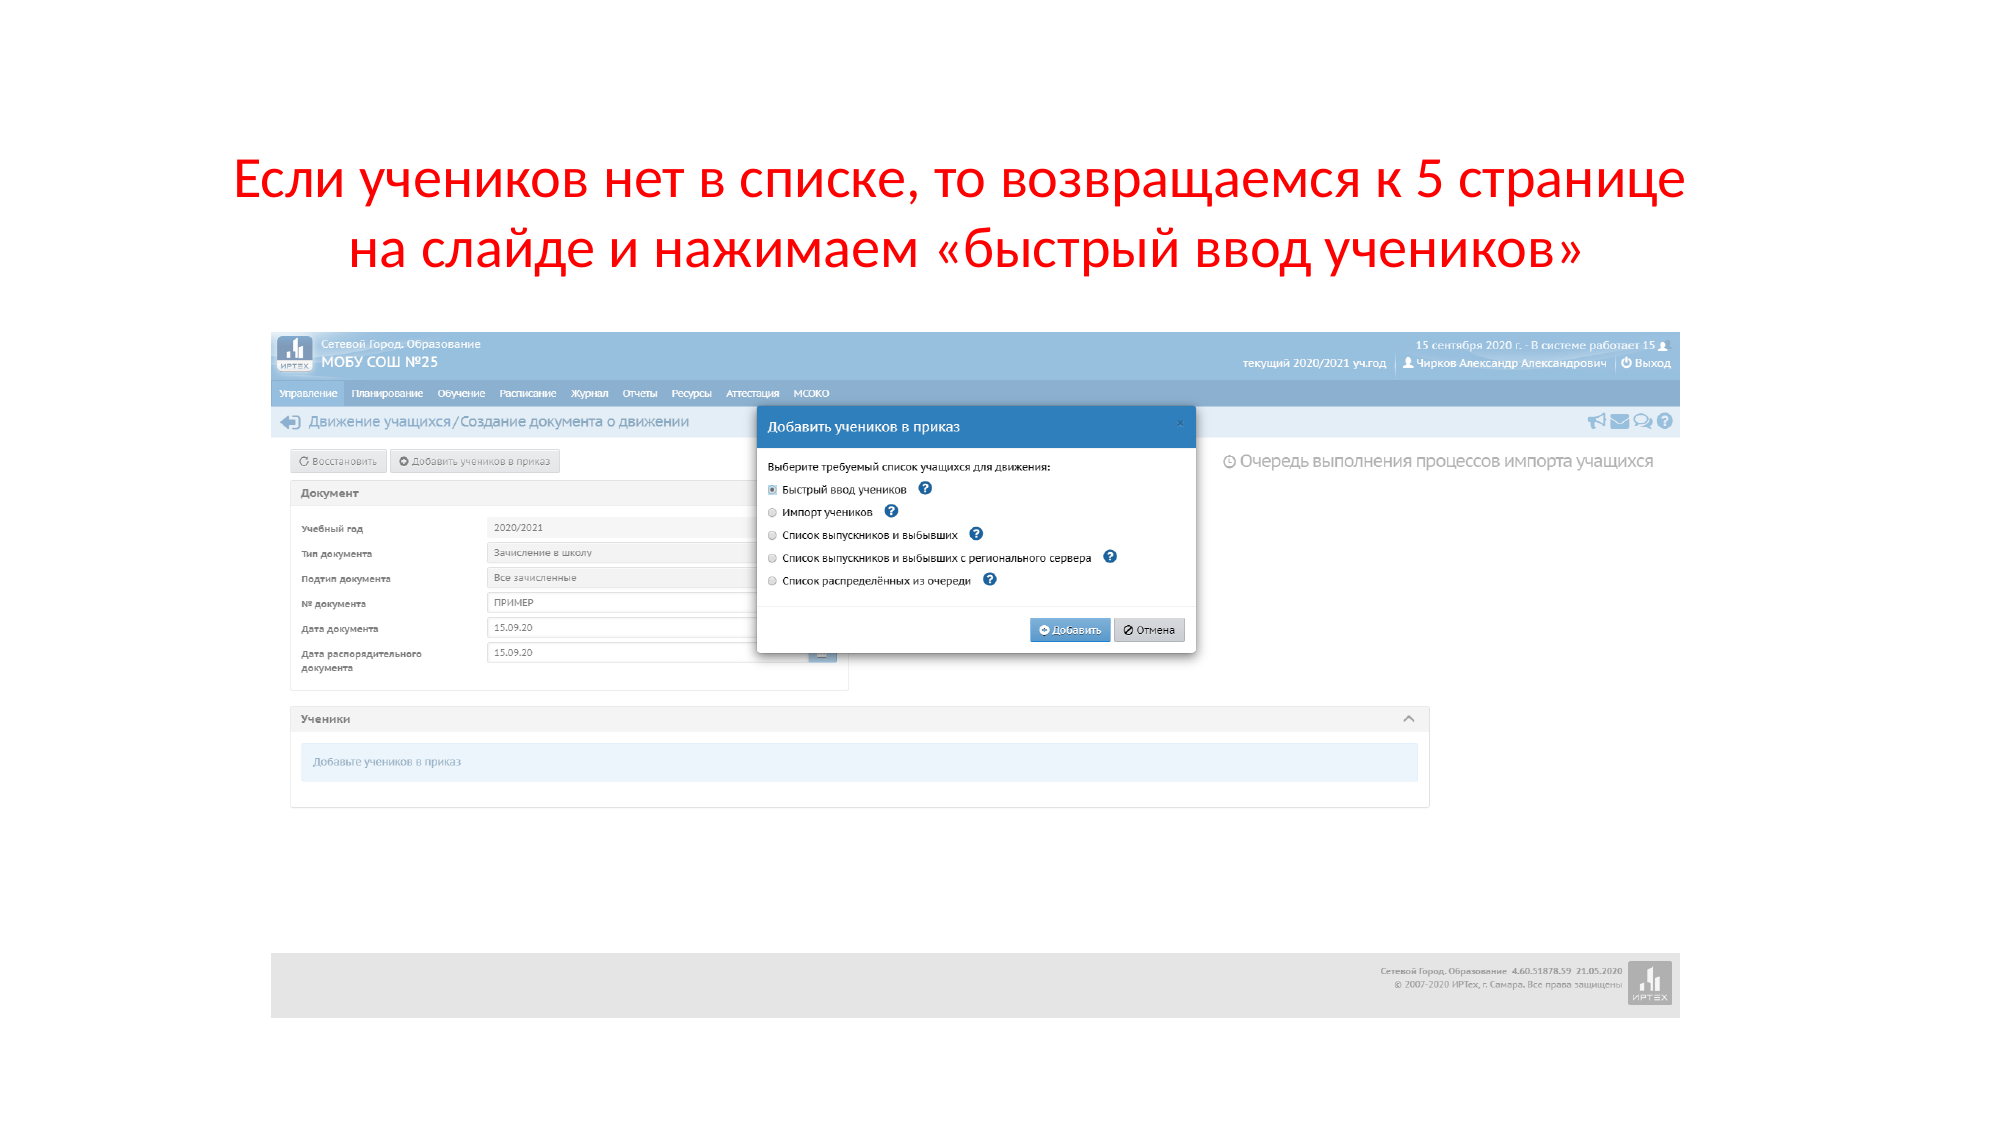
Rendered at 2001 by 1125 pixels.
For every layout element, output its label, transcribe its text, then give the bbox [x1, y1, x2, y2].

text_box Если учеников нет в списке, то возвращаемся к 5 странице на слайде и нажимаем «быстрый ввод учеников» [218, 131, 1716, 287]
picture [271, 332, 1680, 1018]
